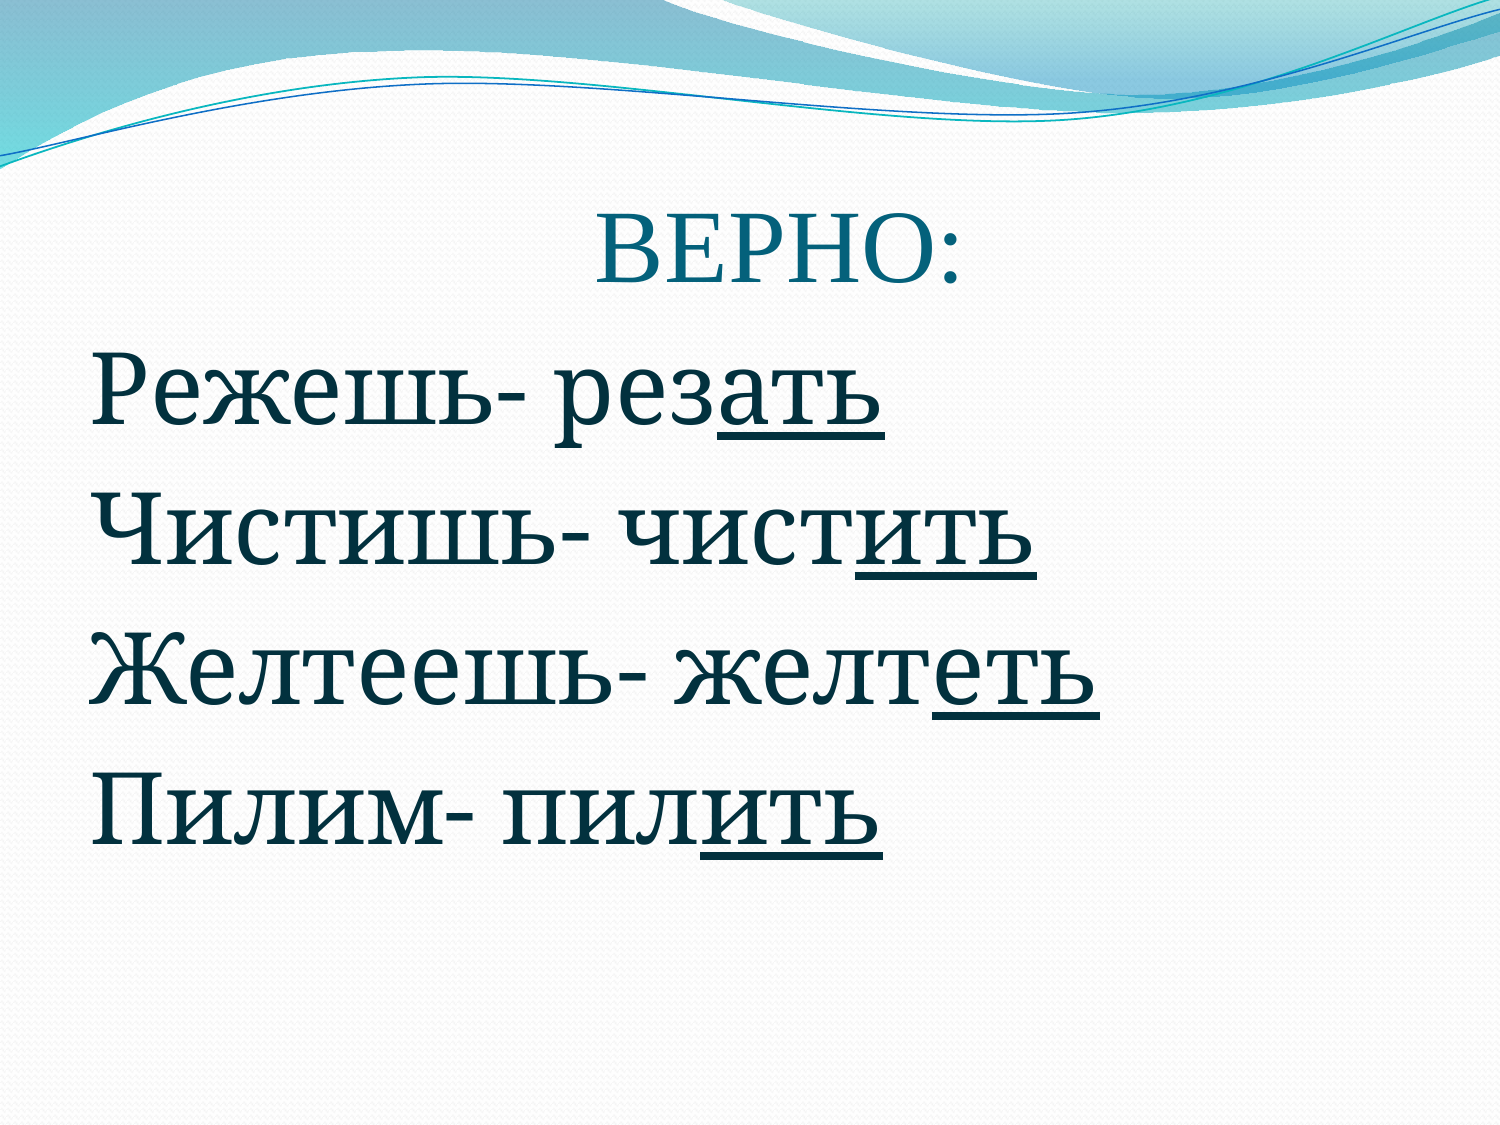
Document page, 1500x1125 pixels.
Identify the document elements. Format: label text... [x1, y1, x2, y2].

title ВЕРНО: [75, 115, 1425, 303]
list Режешь- резать Чистишь- чистить Желтеешь- желтеть Пилим- пилить [75, 317, 1425, 1038]
